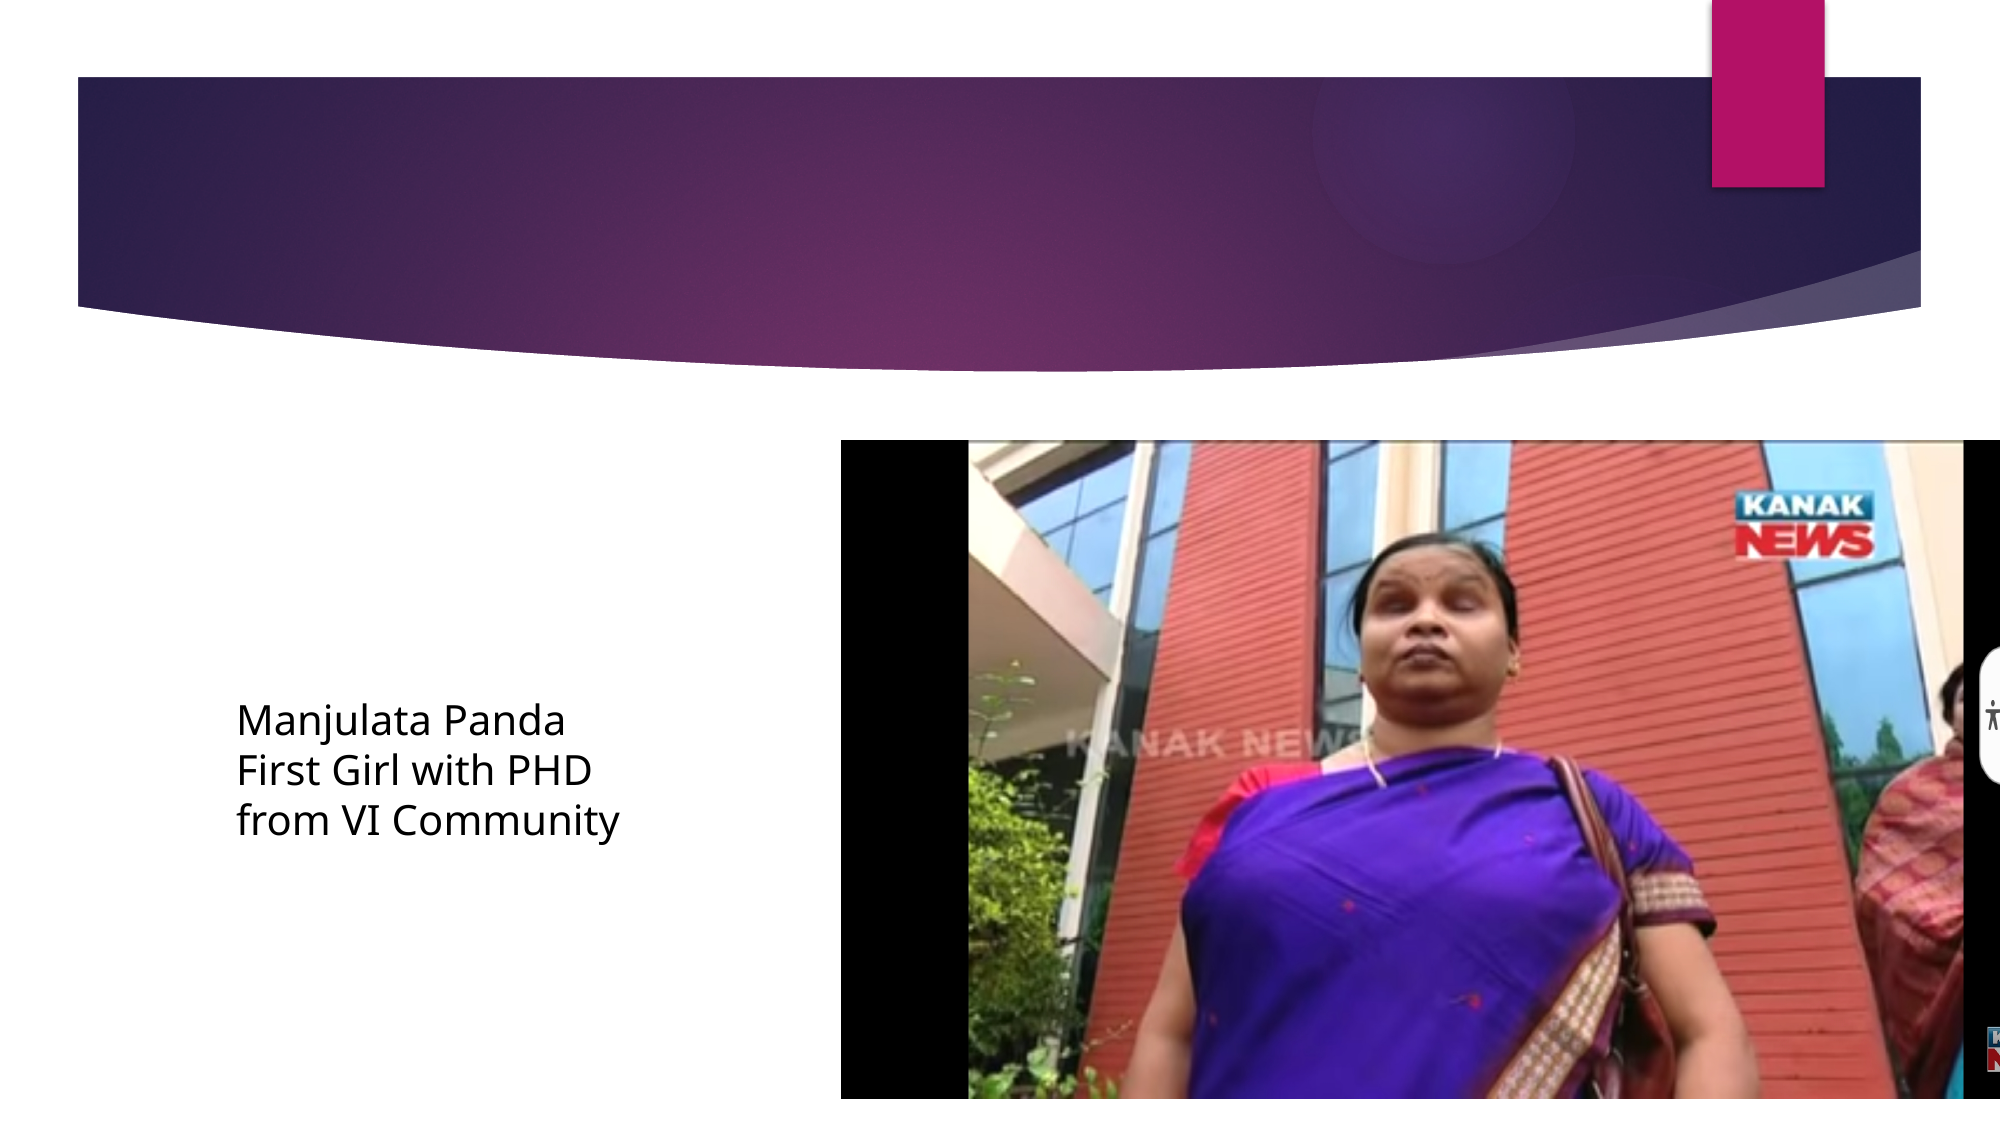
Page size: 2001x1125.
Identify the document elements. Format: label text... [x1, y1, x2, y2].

text_box Manjulata Panda First Girl with PHD from VI Community [221, 686, 758, 851]
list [840, 440, 2000, 1099]
